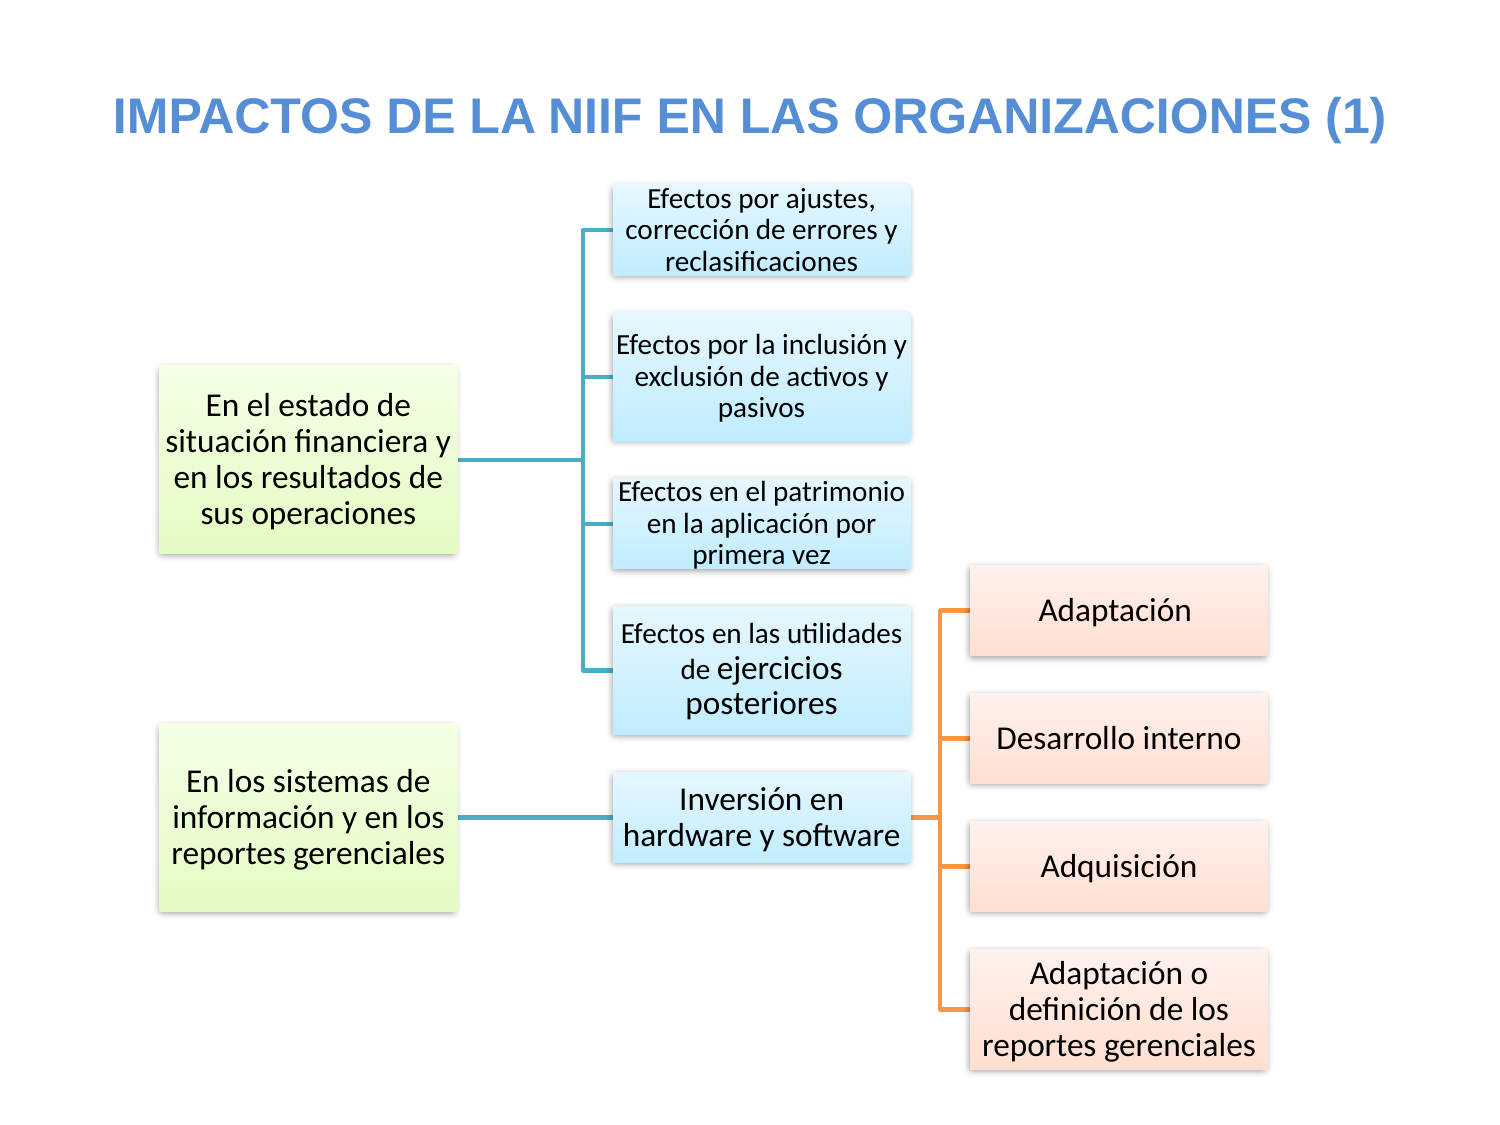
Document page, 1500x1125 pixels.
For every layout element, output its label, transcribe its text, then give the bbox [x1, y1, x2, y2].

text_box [41, 184, 1483, 1071]
title IMPACTOS DE LA NIIF EN LAS ORGANIZACIONES (1) [33, 66, 1467, 161]
